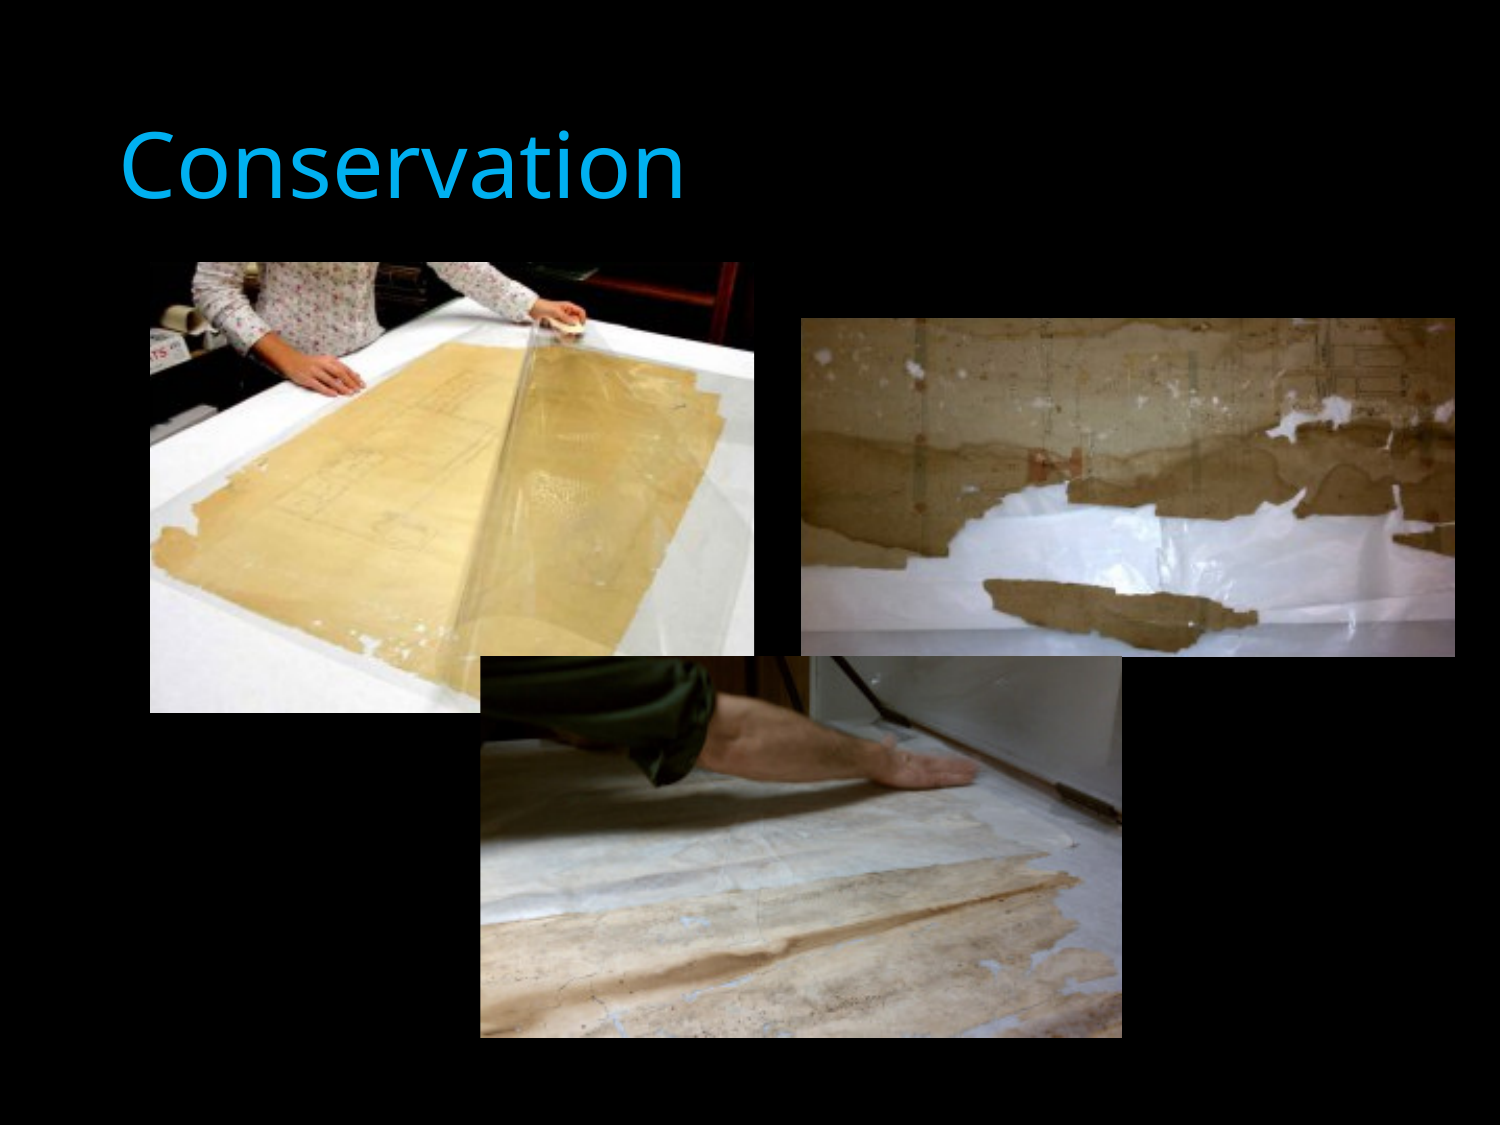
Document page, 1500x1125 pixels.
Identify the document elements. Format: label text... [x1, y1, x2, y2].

title Conservation [103, 59, 1397, 278]
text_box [480, 656, 1122, 1038]
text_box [150, 262, 755, 713]
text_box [801, 318, 1456, 657]
